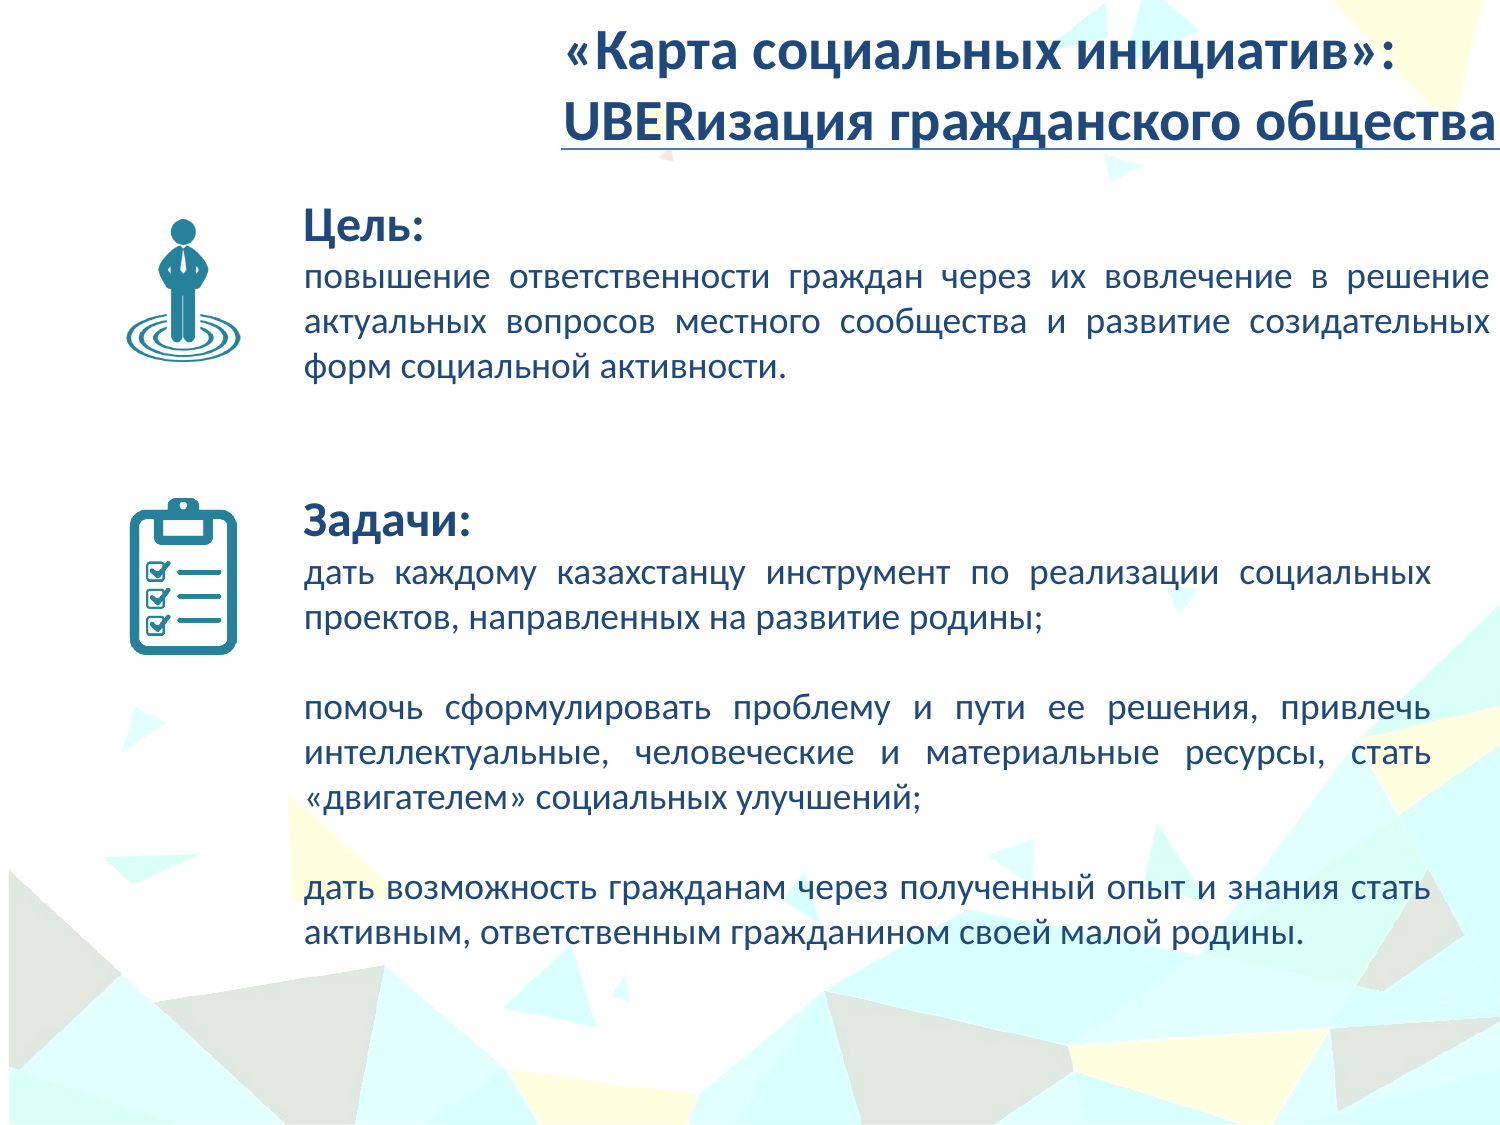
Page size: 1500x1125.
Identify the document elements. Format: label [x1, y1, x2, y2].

text_box [111, 148, 1500, 442]
picture [7, 0, 1500, 1125]
text_box [104, 479, 1448, 965]
